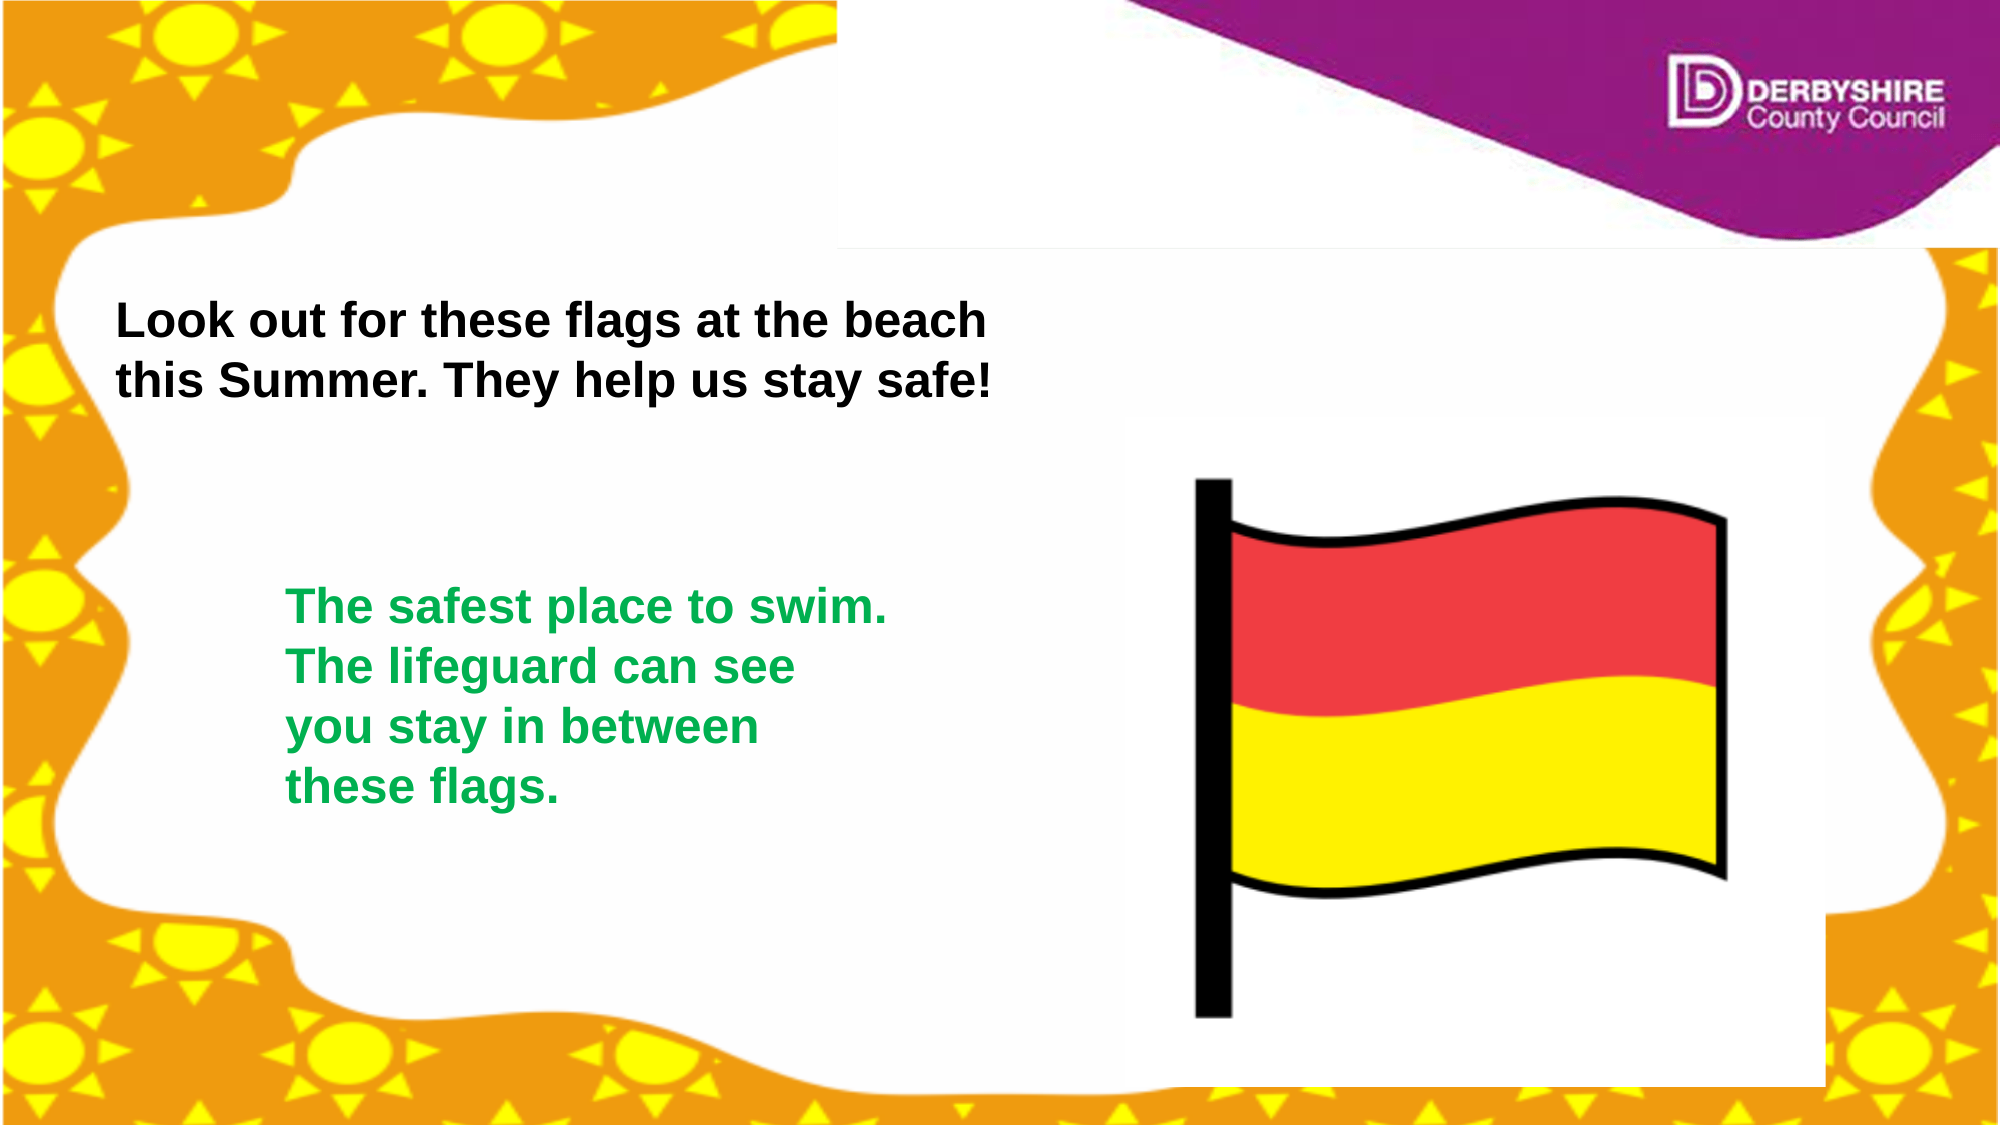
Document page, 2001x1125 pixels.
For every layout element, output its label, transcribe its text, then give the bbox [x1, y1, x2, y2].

text_box The safest place to swim. The lifeguard can see you stay in between these flags. [270, 566, 434, 821]
text_box Look out for these flags at the beach this Summer. They help us stay safe! [100, 280, 434, 416]
picture [5, 0, 2000, 1125]
